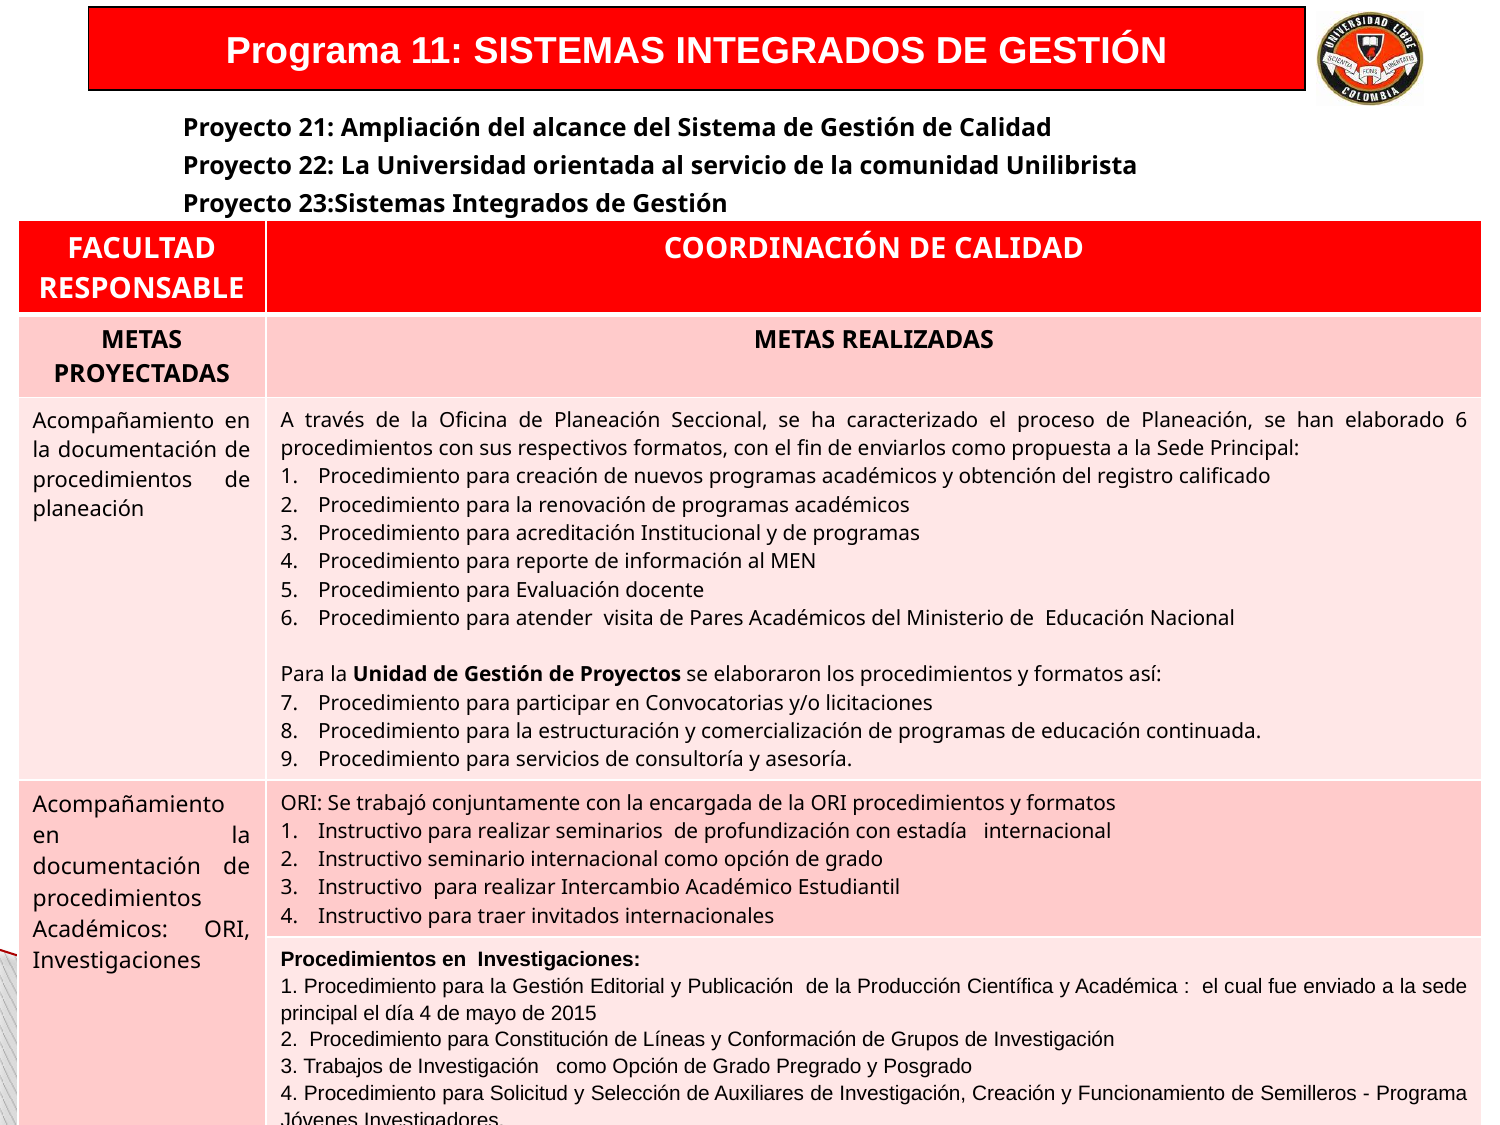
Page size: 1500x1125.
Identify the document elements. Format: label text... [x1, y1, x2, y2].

picture [1316, 10, 1424, 106]
table_cell Procedimientos en Investigaciones: 1. Procedimiento para la Gestión Editorial y Publicación de la Producción Científica y Académica : el cual fue enviado a la sede principal el día 4 de mayo de 2015 2. Procedimiento para Constitución de Líneas y Conformación de Grupos de Investigación 3. Trabajos de Investigación como Opción de Grado Pregrado y Posgrado 4. Procedimiento para Solicitud y Selección de Auxiliares de Investigación, Creación y Funcionamiento de Semilleros - Programa Jóvenes Investigadores. 5. Procedimiento para Presentar Trabajos de Investigación como Opción de Grado [267, 938, 1481, 1125]
table_cell Acompañamiento en la documentación de procedimientos de planeación [19, 398, 265, 779]
table_cell A través de la Oficina de Planeación Seccional, se ha caracterizado el proceso de Planeación, se han elaborado 6 procedimientos con sus respectivos formatos, con el fin de enviarlos como propuesta a la Sede Principal: Procedimiento para creación de nuevos programas académicos y obtención del registro calificado Procedimiento para la renovación de programas académicos Procedimiento para acreditación Institucional y de programas Procedimiento para reporte de información al MEN Procedimiento para Evaluación docente Procedimiento para atender visita de Pares Académicos del Ministerio de Educación Nacional Para la Unidad de Gestión de Proyectos se elaboraron los procedimientos y formatos así: Procedimiento para participar en Convocatorias y/o licitaciones Procedimiento para la estructuración y comercialización de programas de educación continuada. Procedimiento para servicios de consultoría y asesoría. [267, 398, 1481, 779]
table_cell Acompañamiento en la documentación de procedimientos Académicos: ORI, Investigaciones [19, 781, 265, 1125]
table_cell METAS REALIZADAS [267, 317, 1481, 397]
table_cell METAS PROYECTADAS [19, 317, 265, 397]
text_box Programa 11: SISTEMAS INTEGRADOS DE GESTIÓN [88, 7, 1306, 91]
table_cell ORI: Se trabajó conjuntamente con la encargada de la ORI procedimientos y formatos Instructivo para realizar seminarios de profundización con estadía internacional Instructivo seminario internacional como opción de grado Instructivo para realizar Intercambio Académico Estudiantil Instructivo para traer invitados internacionales [267, 781, 1481, 936]
table_header COORDINACIÓN DE CALIDAD [267, 226, 1481, 312]
text_box Proyecto 21: Ampliación del alcance del Sistema de Gestión de Calidad Proyecto 22: La Universidad orientada al servicio de la comunidad Unilibrista Proyecto 23:Sistemas Integrados de Gestión [149, 103, 1500, 226]
table_header FACULTAD RESPONSABLE [19, 221, 265, 312]
